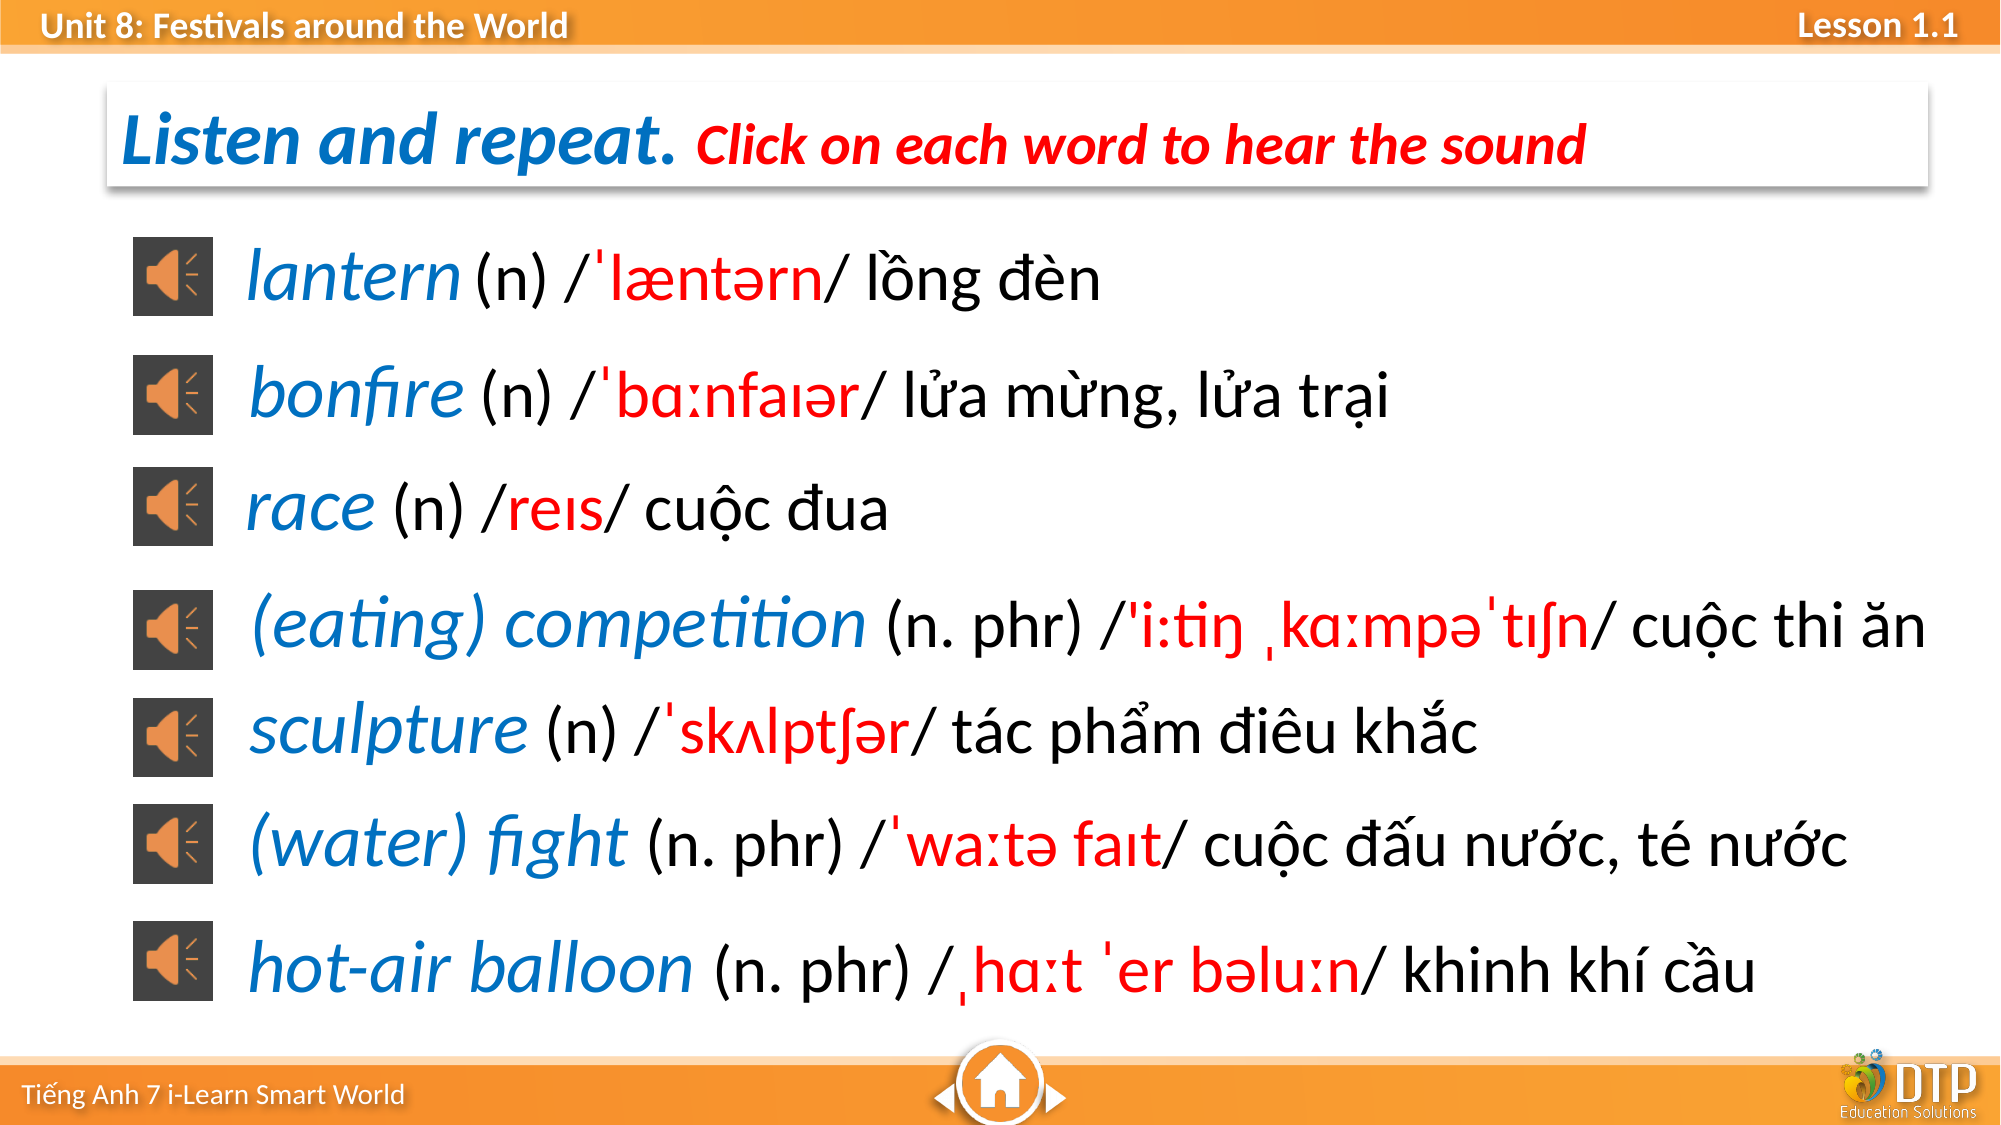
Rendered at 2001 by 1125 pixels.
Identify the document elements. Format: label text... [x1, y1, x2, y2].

text_box (eating) competition (n. phr) /'i:tiŋ ˌkɑːmpəˈtɪʃn/ cuộc thi ăn [84, 565, 1990, 671]
text_box lantern (n) /ˈlæntərn/ lồng đèn [80, 218, 1945, 323]
text_box Listen and repeat. Click on each word to hear the sound [107, 81, 1928, 187]
text_box bonfire (n) /ˈbɑːnfaɪər/ lửa mừng, lửa trại [83, 335, 1949, 441]
text_box hot-air balloon (n. phr) /ˌhɑːt ˈer bəluːn/ khinh khí cầu [82, 910, 1948, 1016]
text_box sculpture (n) /ˈskʌlptʃər/ tác phẩm điêu khắc [84, 671, 1951, 777]
text_box (water) fight (n. phr) /ˈwaːtə faɪt/ cuộc đấu nước, té nước [82, 784, 1948, 889]
text_box race (n) /reɪs/ cuộc đua [80, 447, 1946, 553]
picture [0, 0, 2001, 1125]
